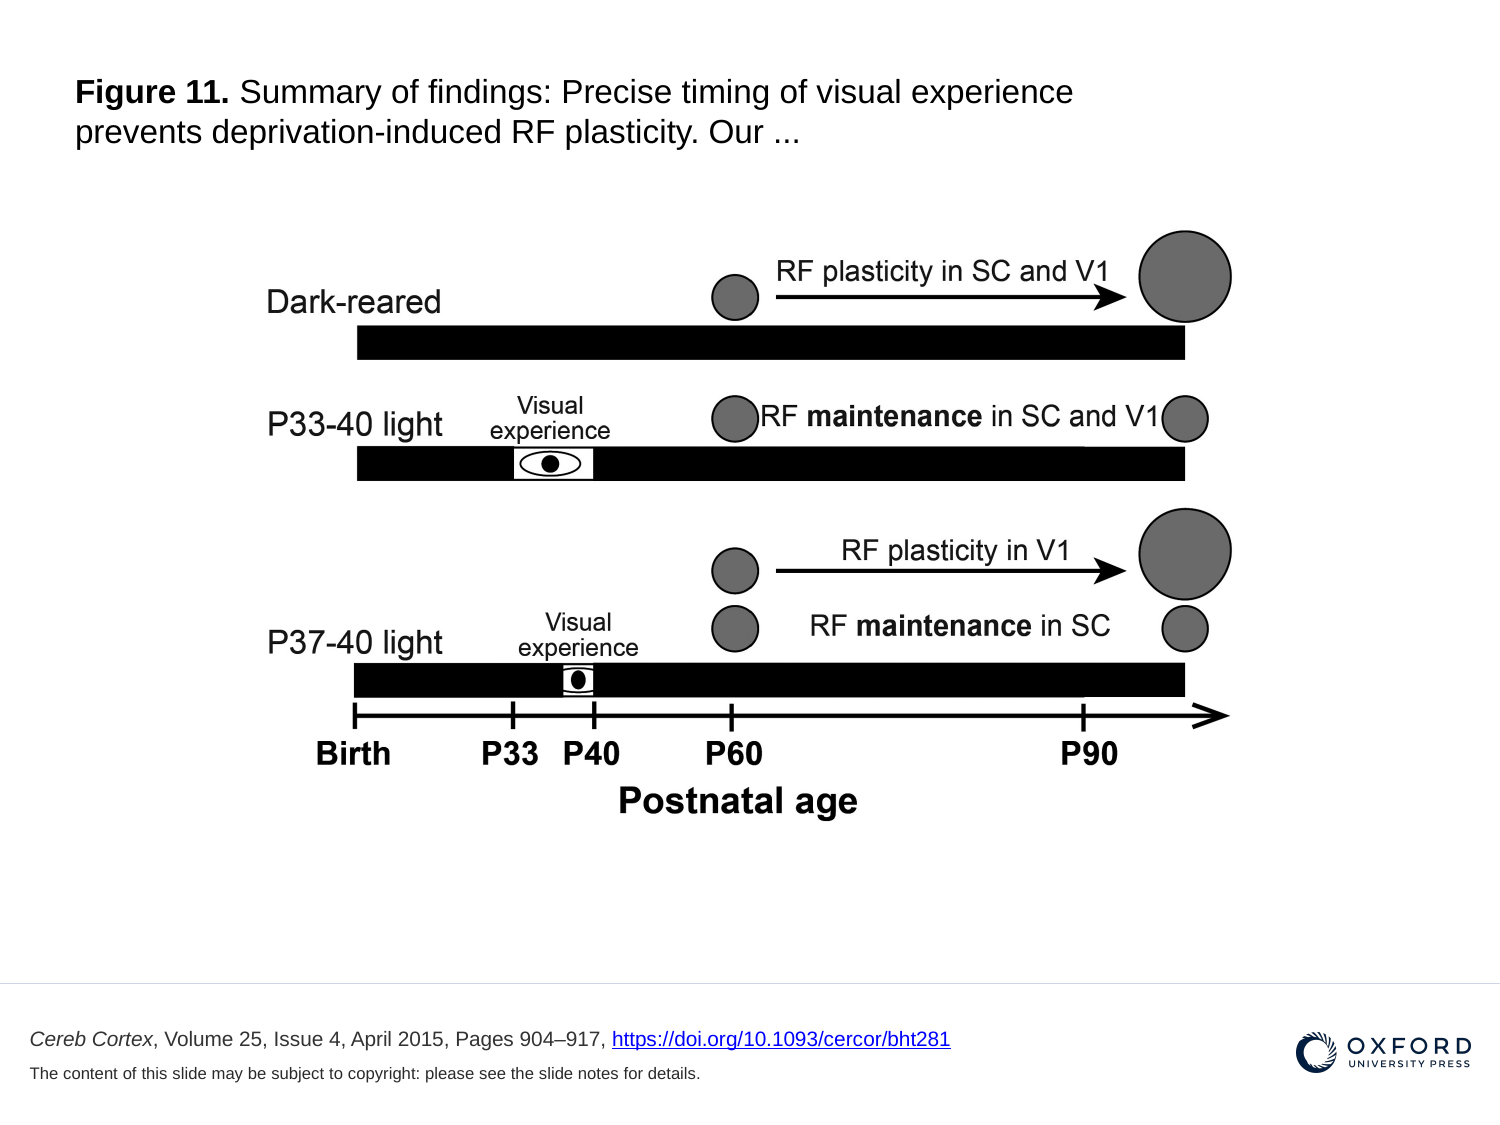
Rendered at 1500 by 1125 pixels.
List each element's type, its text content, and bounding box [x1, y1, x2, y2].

picture [1296, 1032, 1471, 1073]
footer Cereb Cortex, Volume 25, Issue 4, April 2015, Pages 904–917, https://doi.org/10.1093/cercor/bht281 The content of this slide may be subject to copyright: please see the slide notes for details. [0, 983, 1260, 1125]
title Figure 11. Summary of findings: Precise timing of visual experience prevents deprivation-induced RF plasticity. Our ... [75, 69, 1078, 171]
picture [262, 224, 1238, 827]
